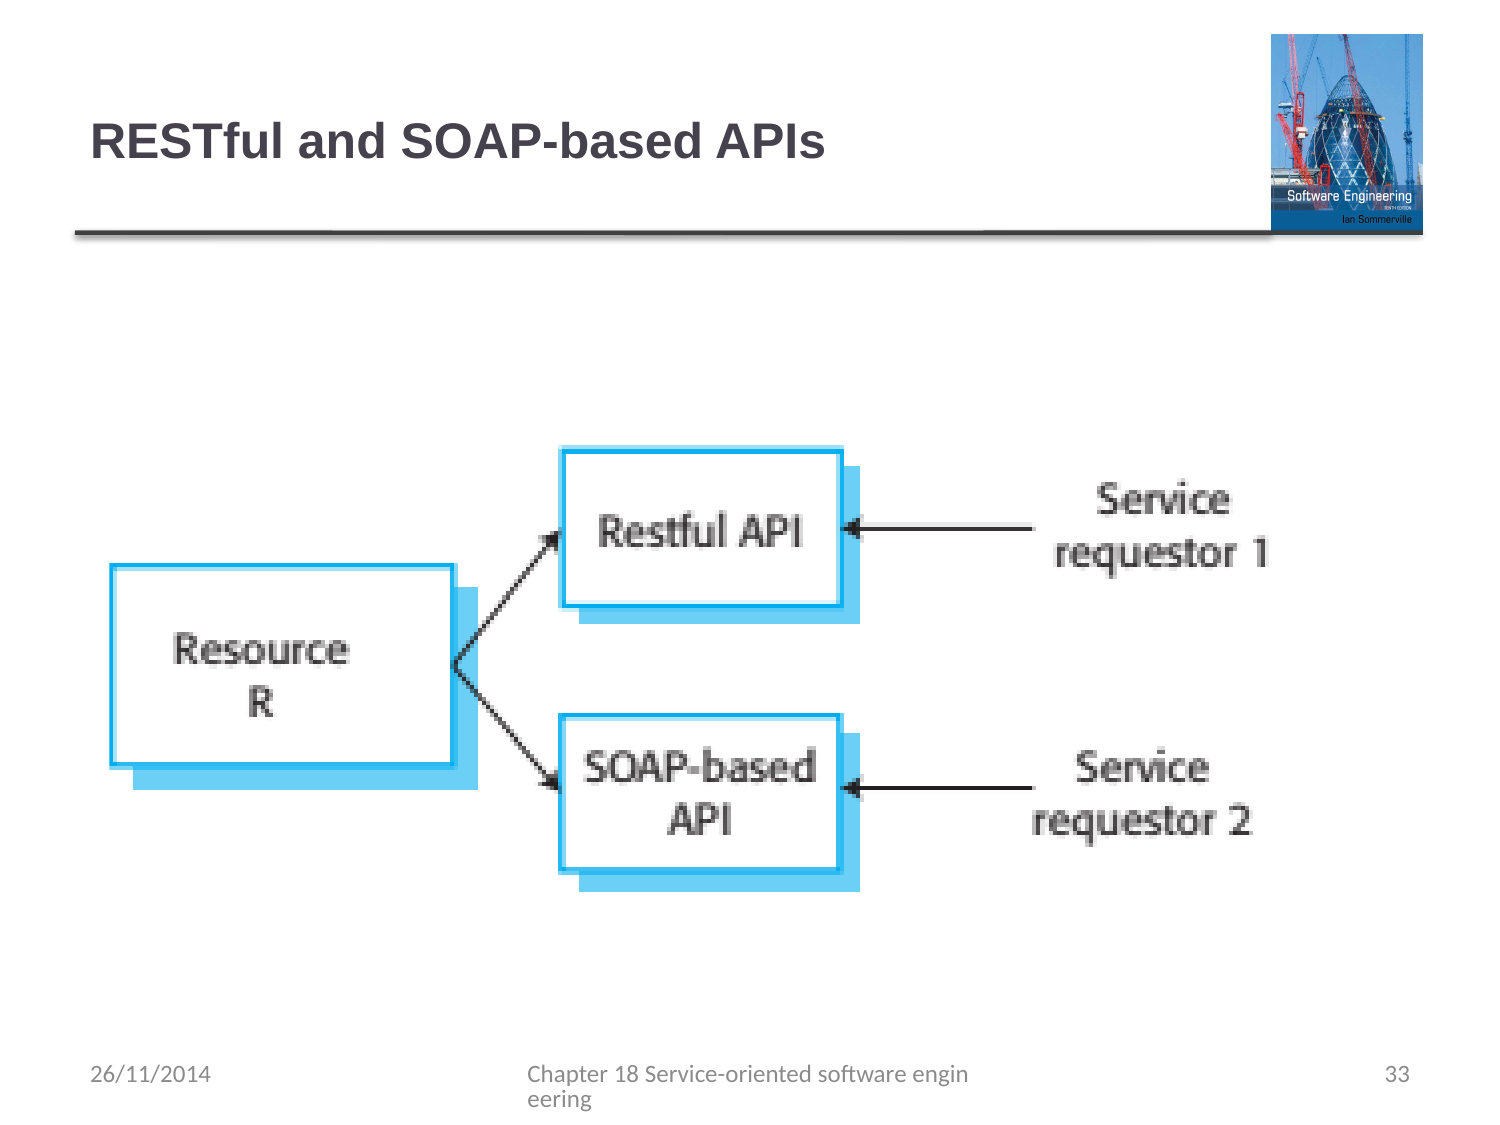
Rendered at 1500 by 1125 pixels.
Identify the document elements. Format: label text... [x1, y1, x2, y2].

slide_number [75, 1042, 425, 1103]
slide_number 33 [1074, 1042, 1425, 1103]
picture [1271, 34, 1423, 230]
footer Chapter 18 Service-oriented software engineering [512, 1042, 988, 1103]
title RESTful and SOAP-based APIs [74, 44, 1272, 233]
picture [109, 308, 1274, 950]
